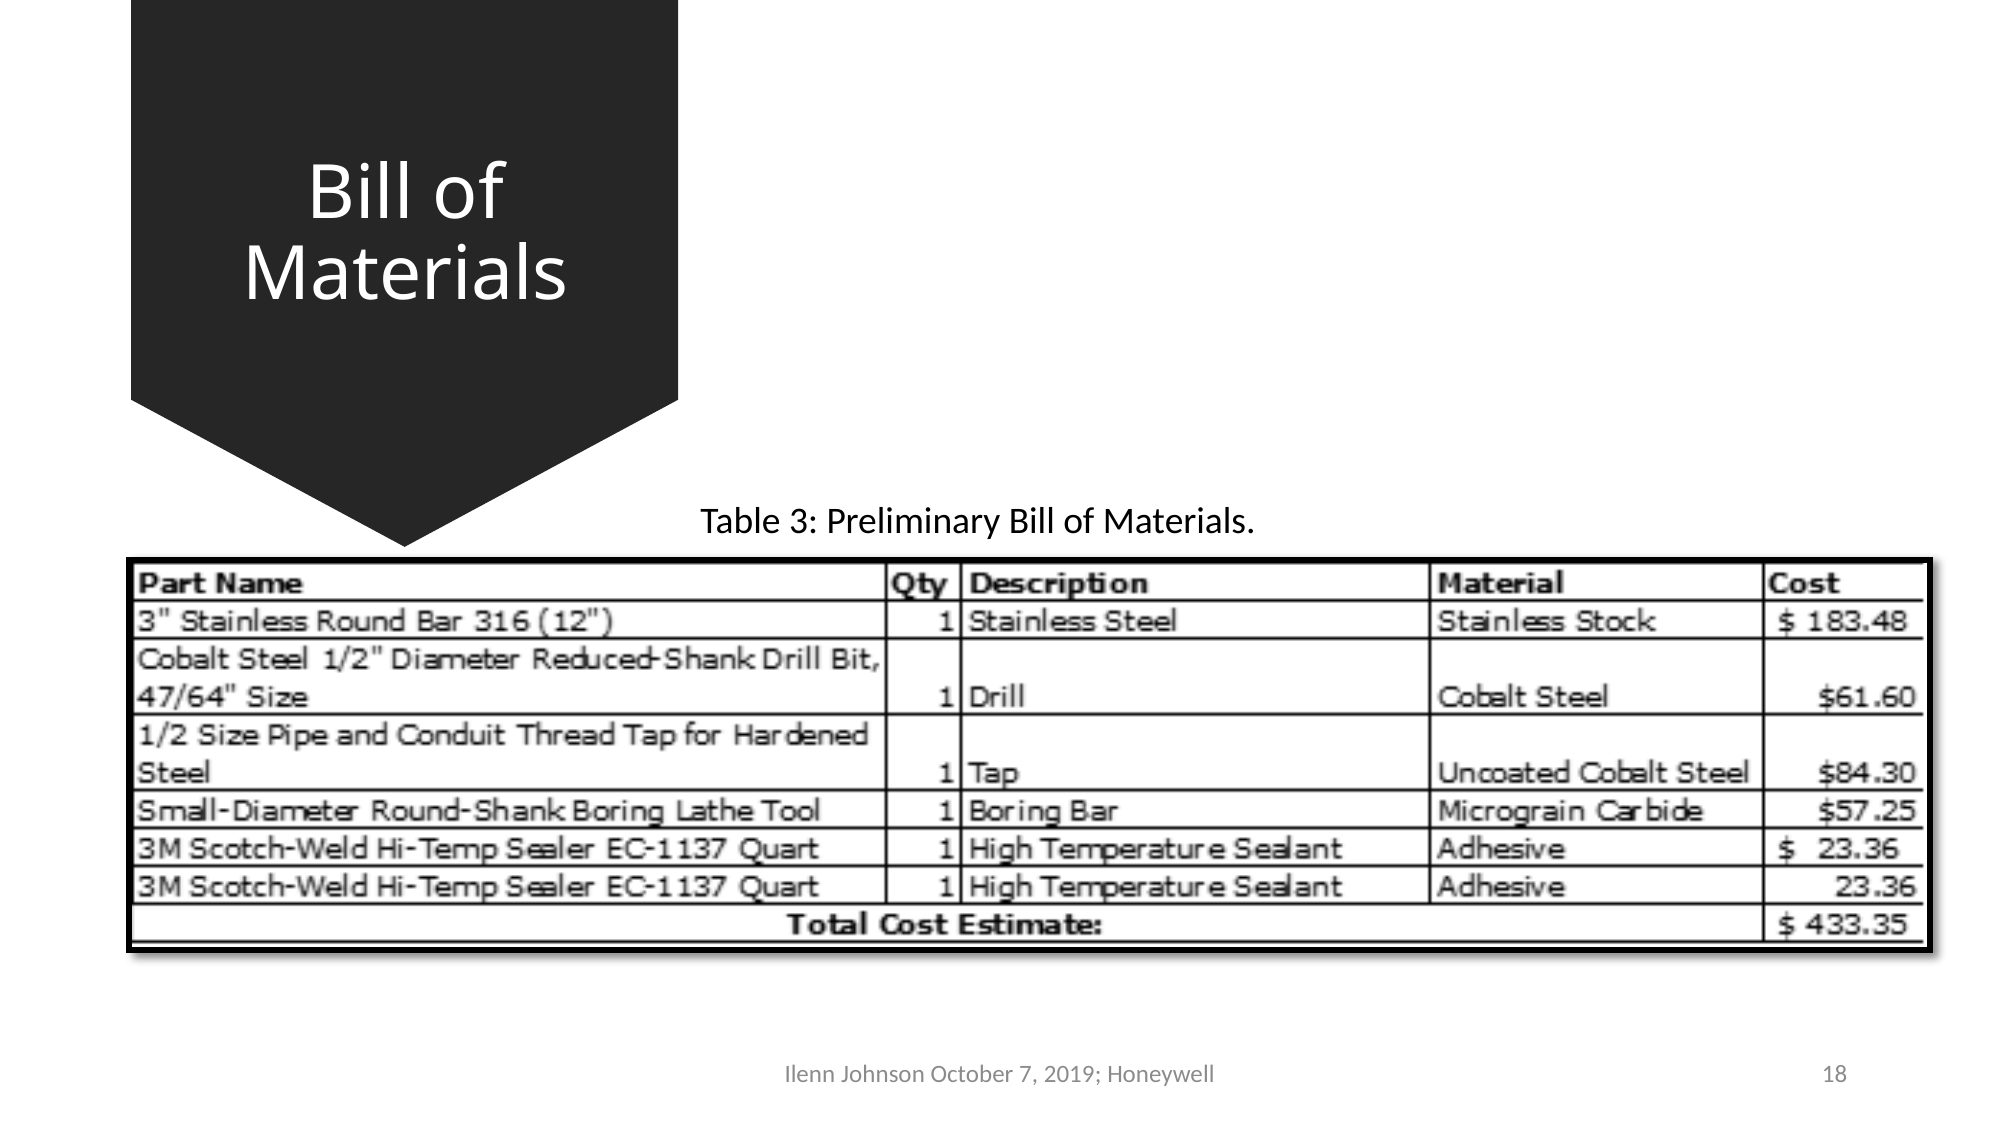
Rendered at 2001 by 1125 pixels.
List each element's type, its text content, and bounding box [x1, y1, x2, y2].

picture [132, 562, 1927, 947]
text_box Table 3: Preliminary Bill of Materials. [685, 488, 1417, 548]
footer Ilenn Johnson October 7, 2019; Honeywell [662, 1042, 1338, 1103]
text_box [130, 0, 680, 421]
title Bill of Materials [168, 31, 643, 440]
text_box [203, 440, 606, 549]
slide_number 18 [1412, 1042, 1863, 1103]
